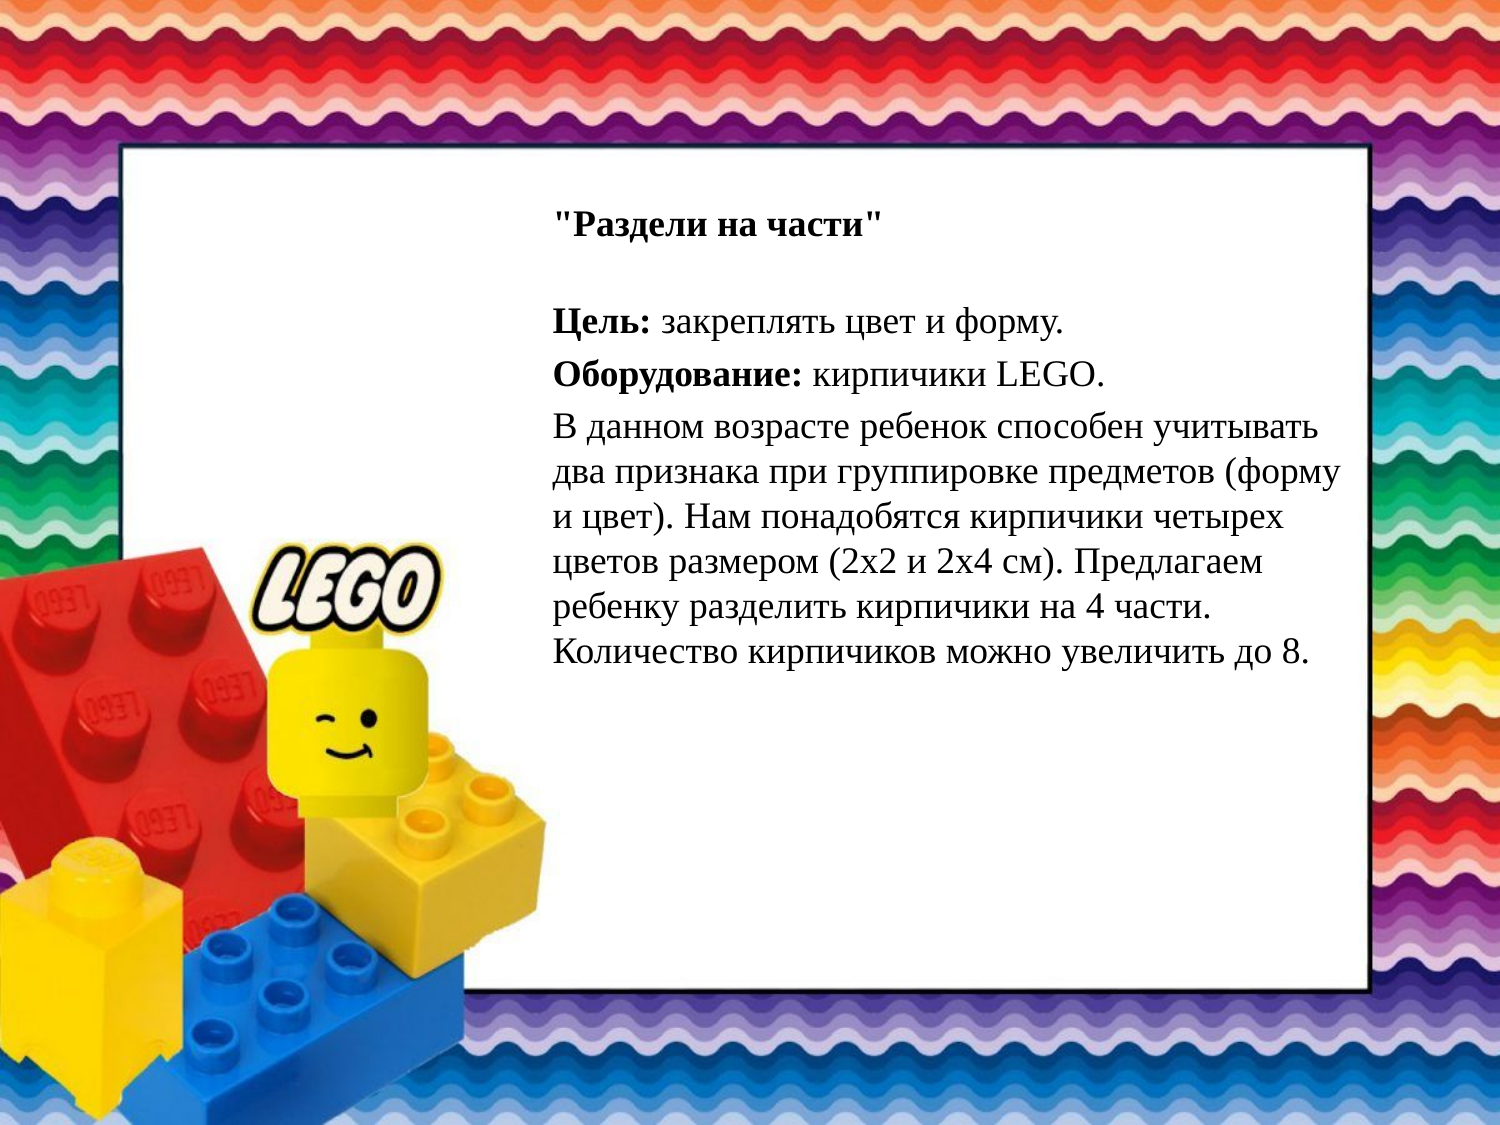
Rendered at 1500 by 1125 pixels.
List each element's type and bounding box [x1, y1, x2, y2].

list [0, 0, 1500, 1125]
